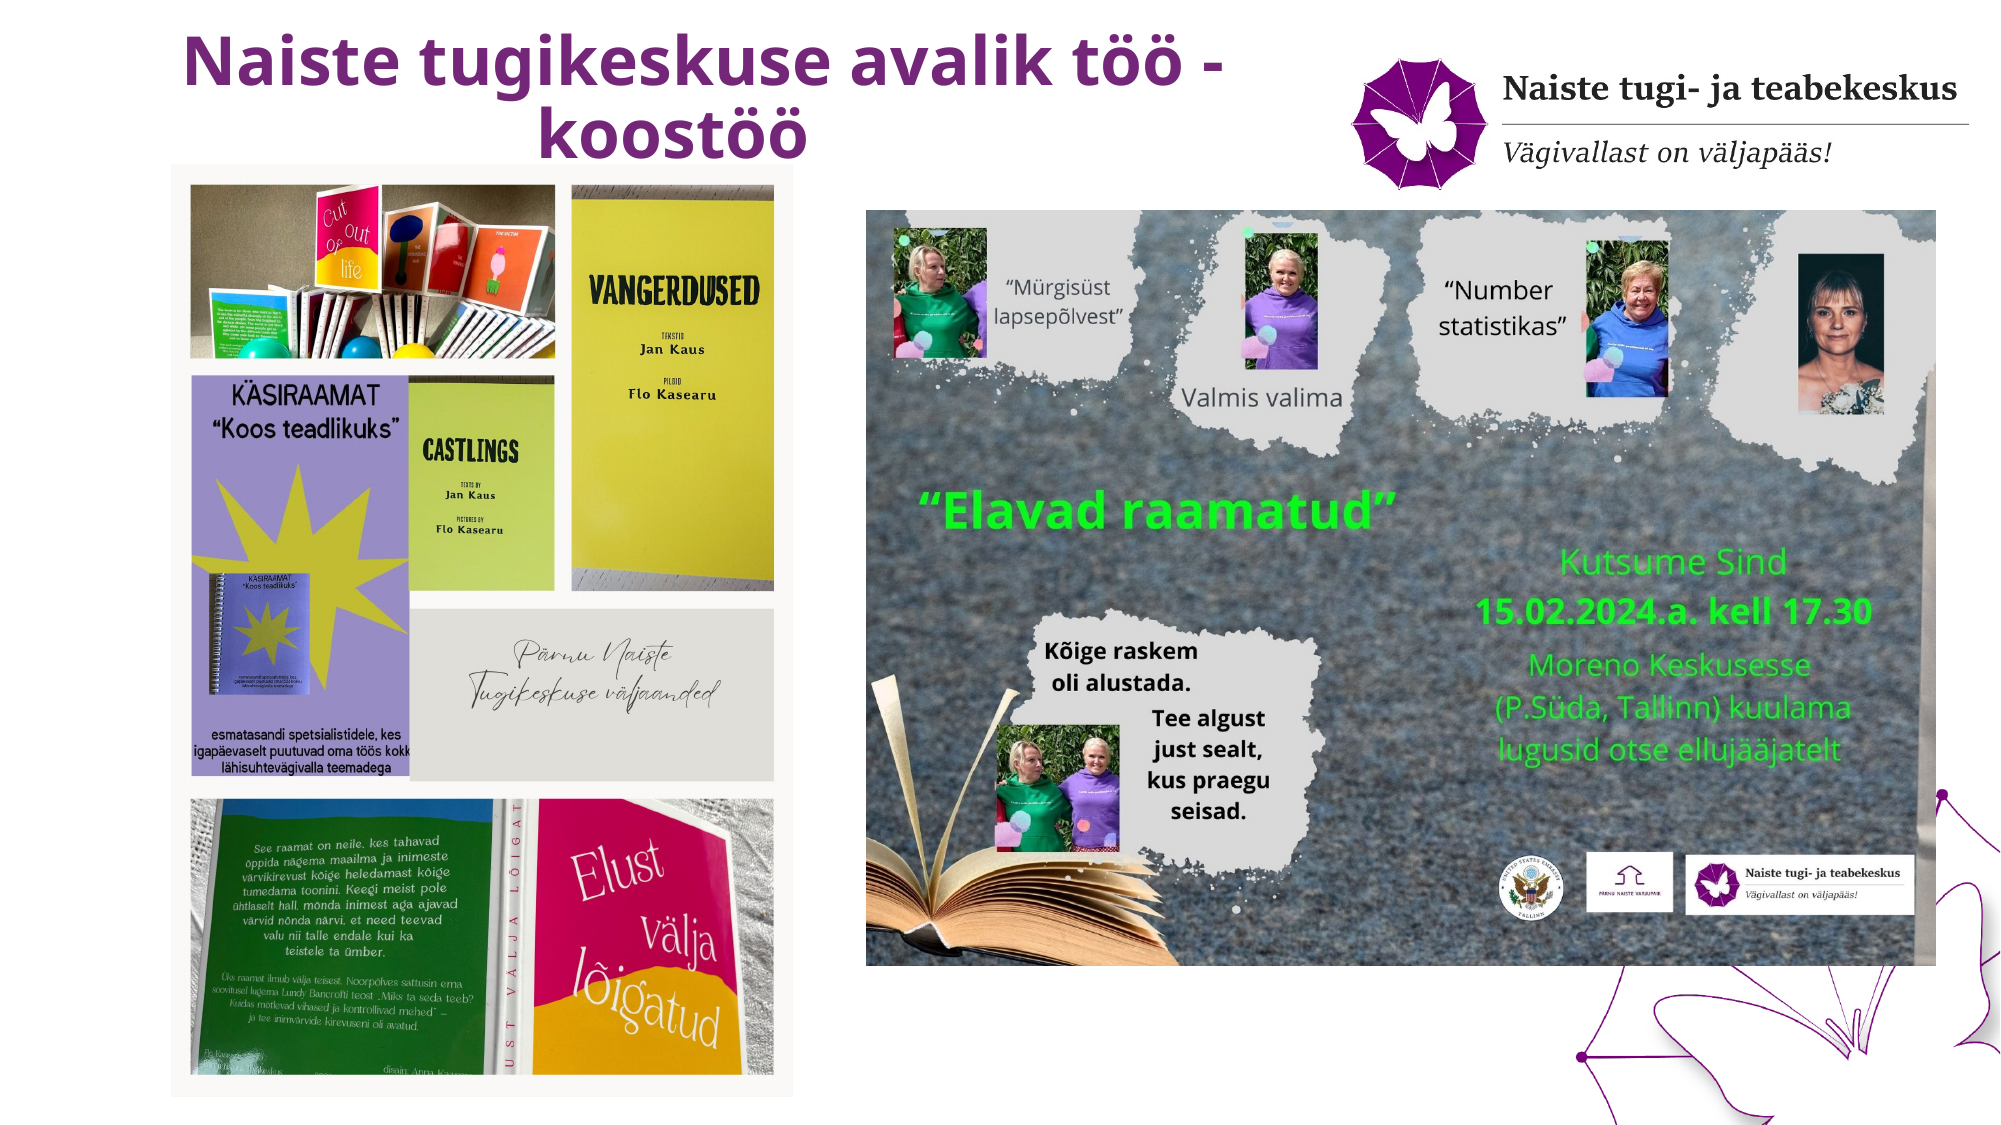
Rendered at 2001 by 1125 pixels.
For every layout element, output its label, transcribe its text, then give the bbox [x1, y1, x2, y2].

picture [866, 34, 2001, 1125]
title Naiste tugikeskuse avalik töö - koostöö [73, 18, 1333, 182]
picture [171, 164, 793, 1097]
